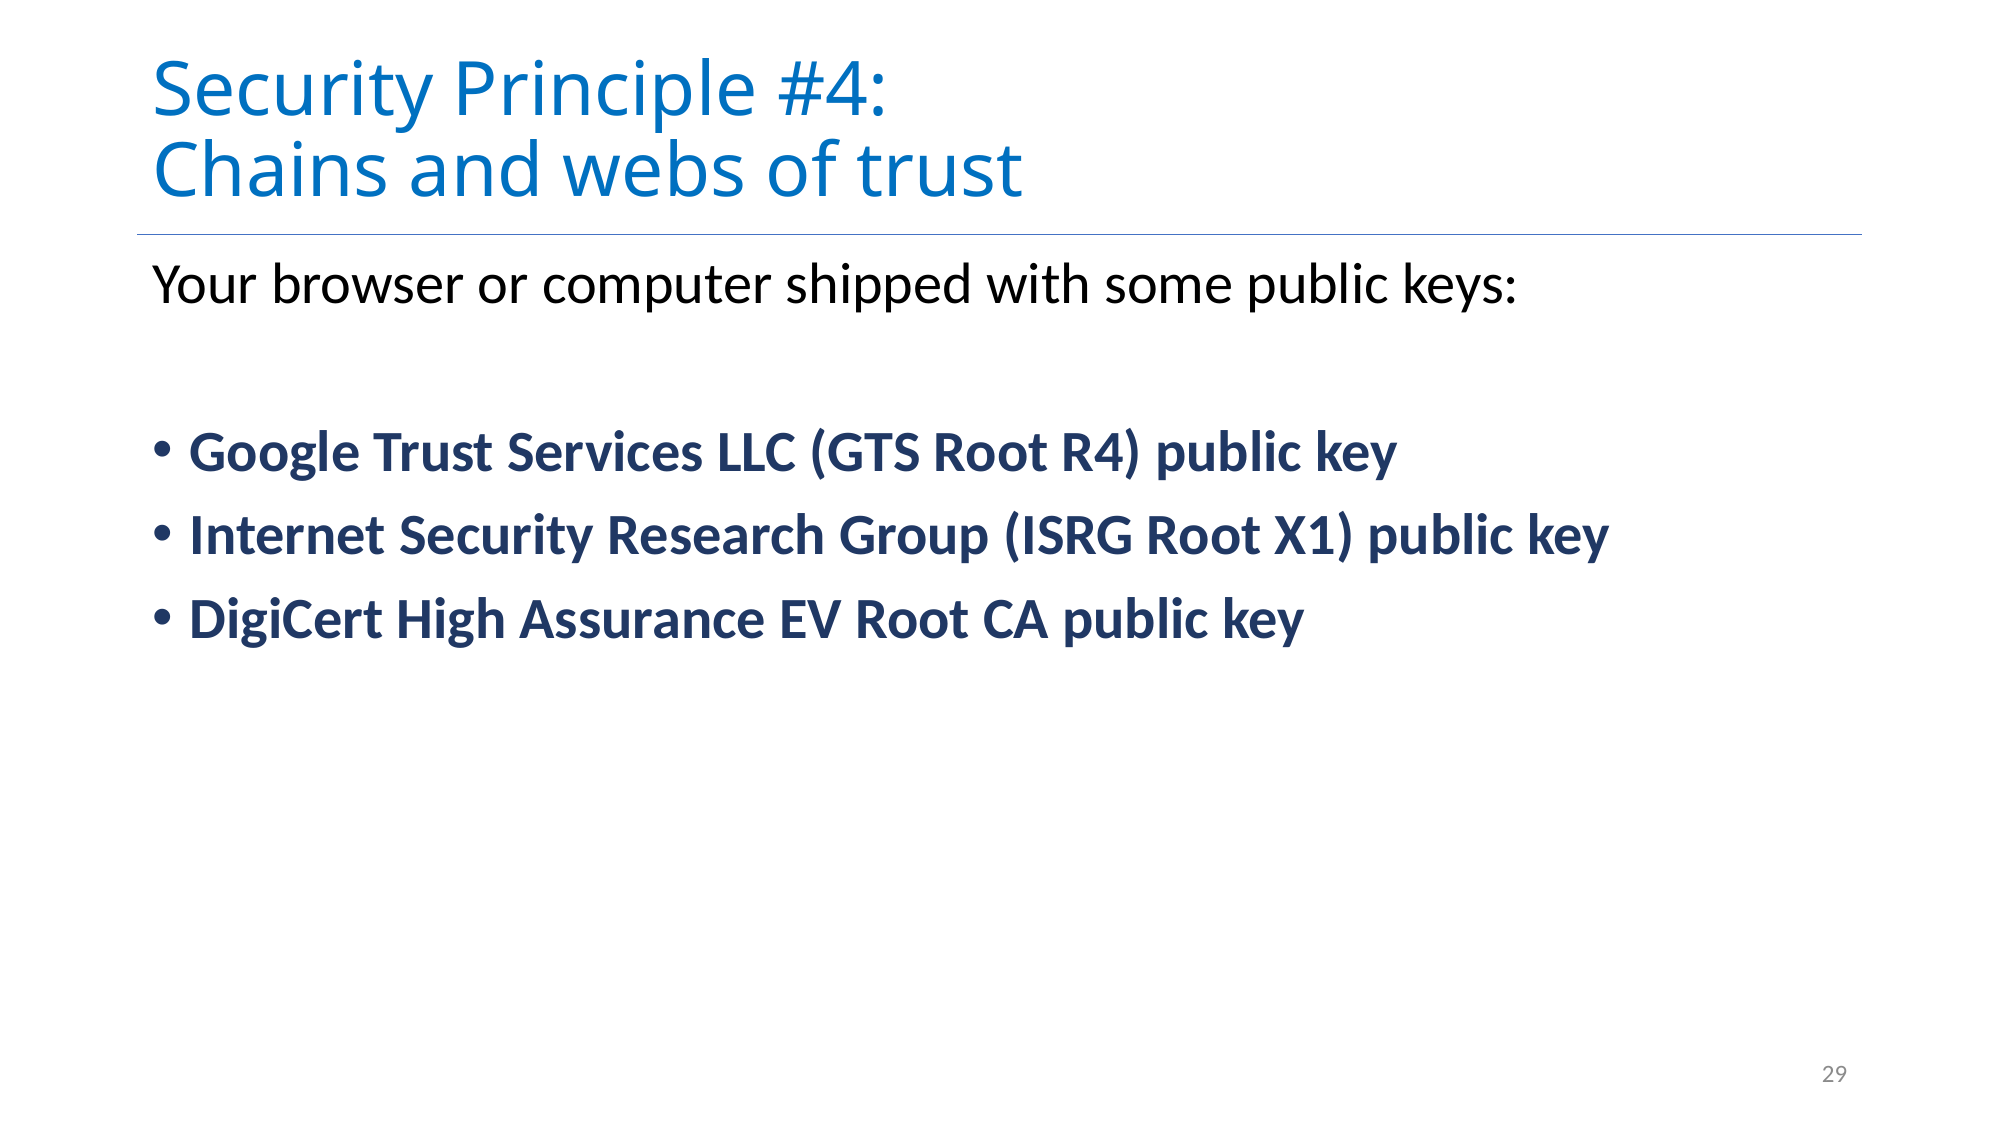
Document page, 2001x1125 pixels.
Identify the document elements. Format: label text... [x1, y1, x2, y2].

title Security Principle #4: Chains and webs of trust [137, 3, 1863, 221]
list Your browser or computer shipped with some public keys: Google Trust Services LLC (GTS Root R4) public key Internet Security Research Group (ISRG Root X1) public key DigiCert High Assurance EV Root CA public key [137, 246, 1788, 742]
slide_number 29 [1412, 1042, 1863, 1103]
